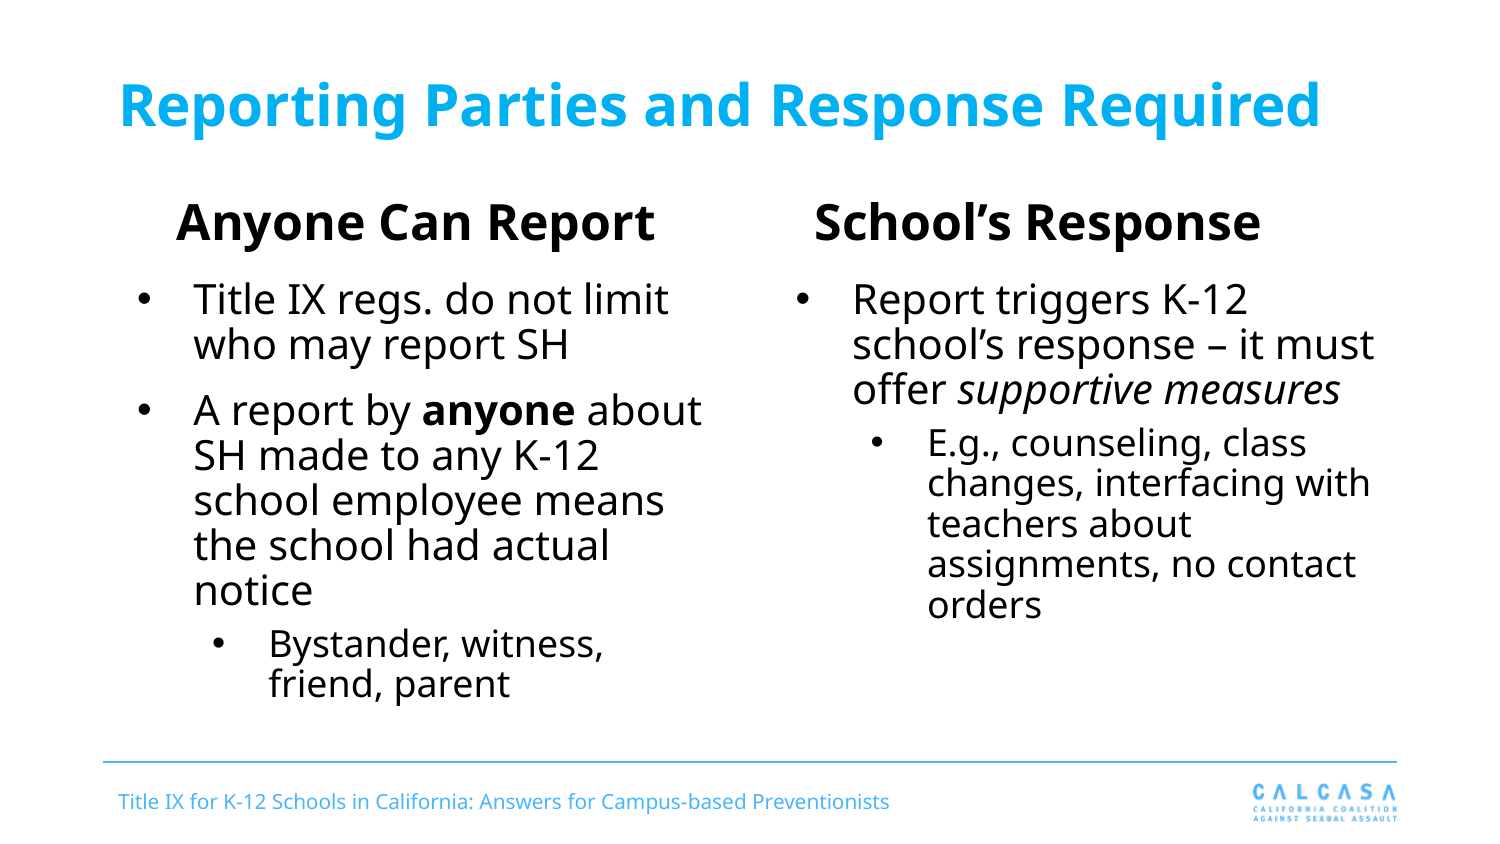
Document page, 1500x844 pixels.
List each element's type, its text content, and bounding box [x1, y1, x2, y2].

list Report triggers K-12 school’s response – it must offer supportive measures E.g., counseling, class changes, interfacing with teachers about assignments, no contact orders [761, 271, 1400, 744]
title Reporting Parties and Response Required [103, 68, 1397, 161]
list Title IX regs. do not limit who may report SH A report by anyone about SH made to any K-12 school employee means the school had actual notice Bystander, witness, friend, parent [103, 271, 738, 762]
picture [1253, 783, 1397, 822]
list School’s Response [761, 196, 1376, 259]
list Anyone Can Report [124, 196, 738, 259]
